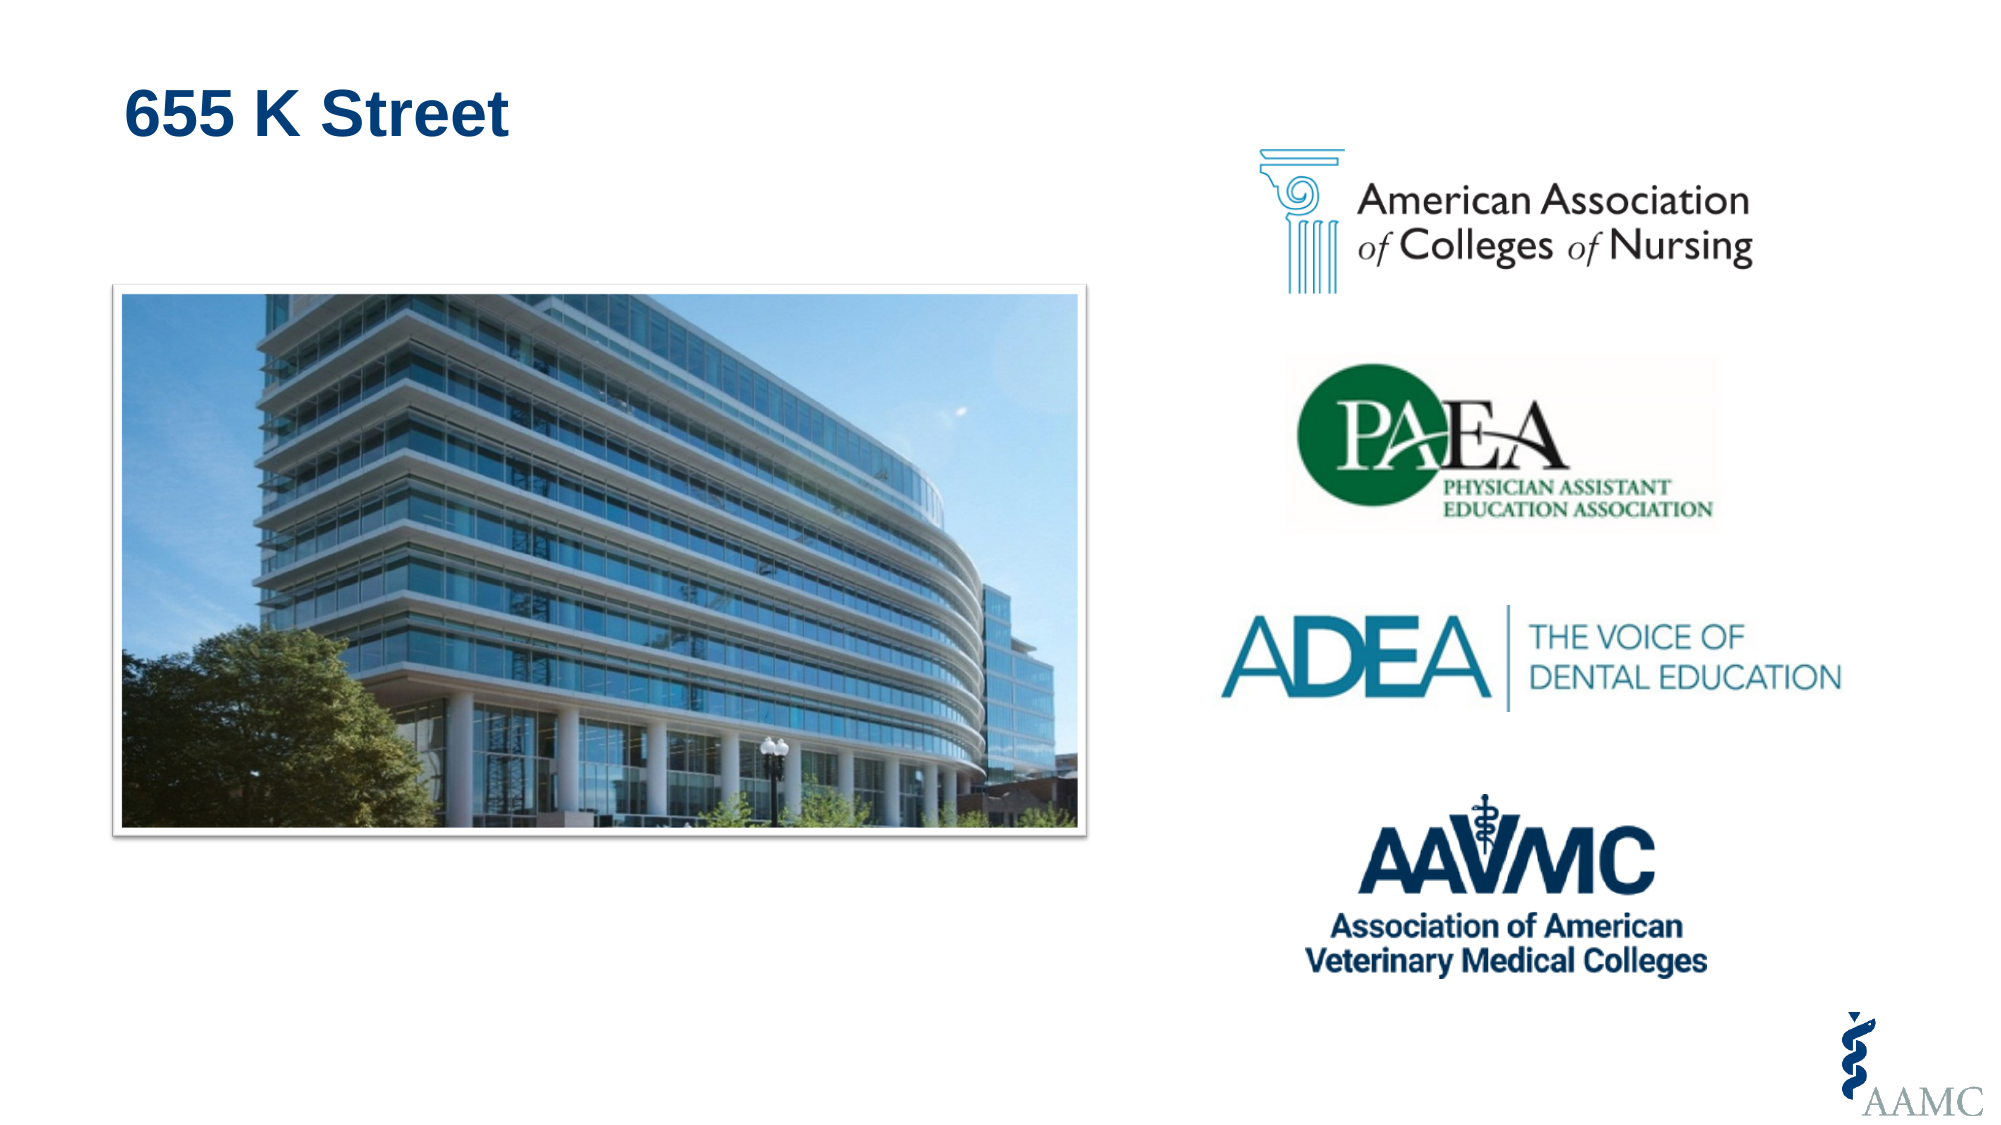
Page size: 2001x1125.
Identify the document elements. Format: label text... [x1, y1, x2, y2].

picture [1842, 1012, 1983, 1116]
picture [1231, 141, 1776, 304]
picture [1273, 779, 1723, 982]
title 655 K Street [124, 47, 1960, 151]
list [104, 278, 1094, 846]
picture [1285, 353, 1722, 535]
picture [1209, 605, 1853, 712]
